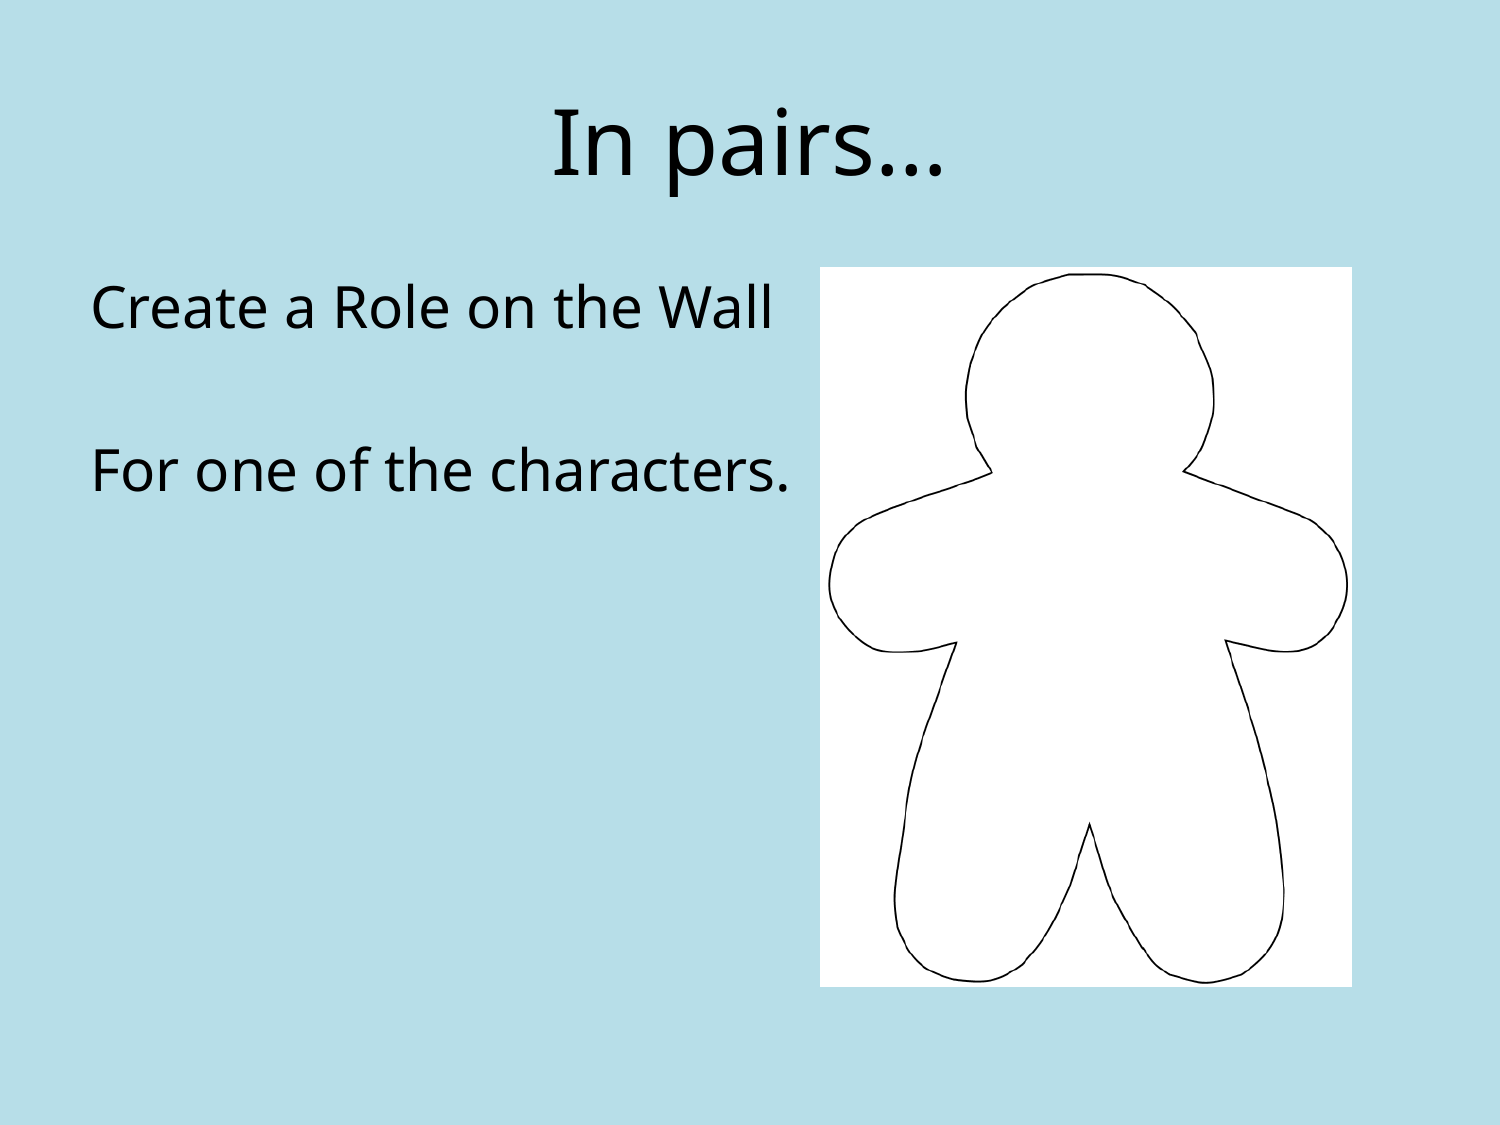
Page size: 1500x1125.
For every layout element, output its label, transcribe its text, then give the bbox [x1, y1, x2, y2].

list Create a Role on the Wall For one of the characters. [75, 262, 1459, 1000]
title In pairs… [75, 45, 1425, 233]
picture [820, 266, 1353, 988]
